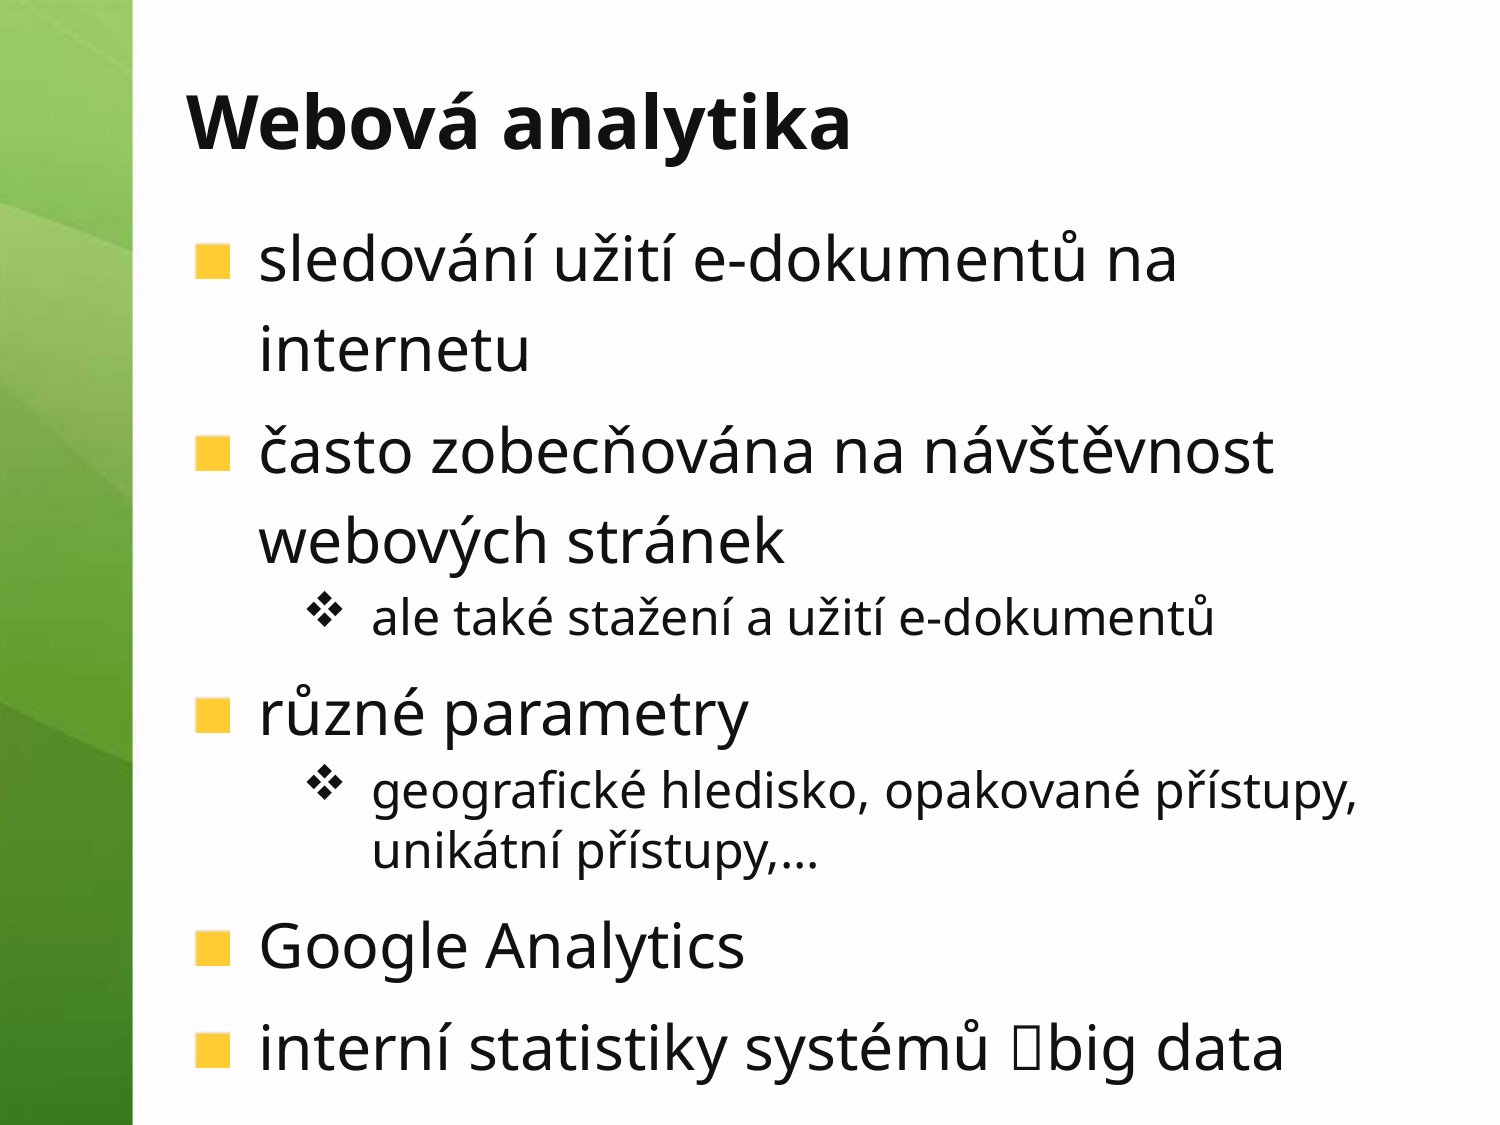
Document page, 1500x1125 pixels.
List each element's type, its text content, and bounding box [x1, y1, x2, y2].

picture [0, 0, 1500, 1125]
list sledování užití e-dokumentů na internetu často zobecňována na návštěvnost webových stránek ale také stažení a užití e-dokumentů různé parametry geografické hledisko, opakované přístupy, unikátní přístupy,... Google Analytics interní statistiky systémů big data [171, 196, 1447, 1094]
title Webová analytika [171, 77, 1447, 161]
